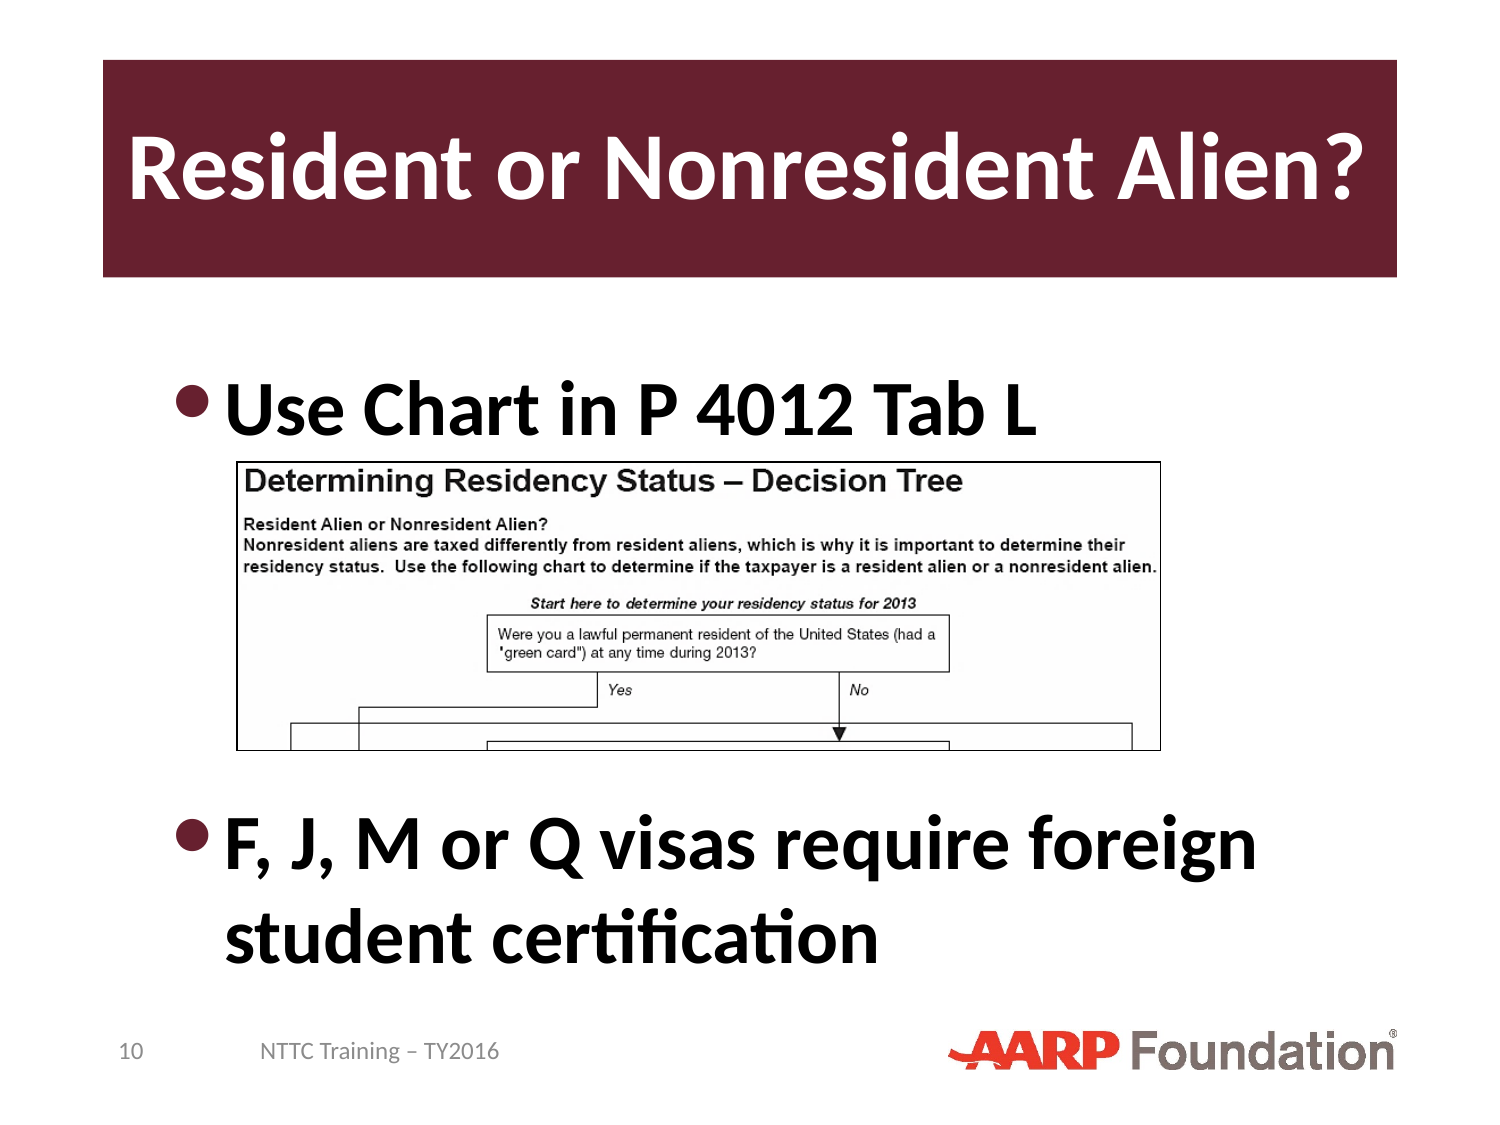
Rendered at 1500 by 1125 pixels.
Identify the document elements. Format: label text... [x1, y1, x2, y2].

list Use Chart in P 4012 Tab L F, J, M or Q visas require foreign student certification [156, 350, 1394, 988]
footer NTTC Training – TY2016 [245, 1019, 812, 1080]
picture [237, 462, 1160, 750]
picture [948, 1029, 1397, 1070]
slide_number 10 [103, 1019, 208, 1080]
title Resident or Nonresident Alien? [103, 59, 1397, 278]
